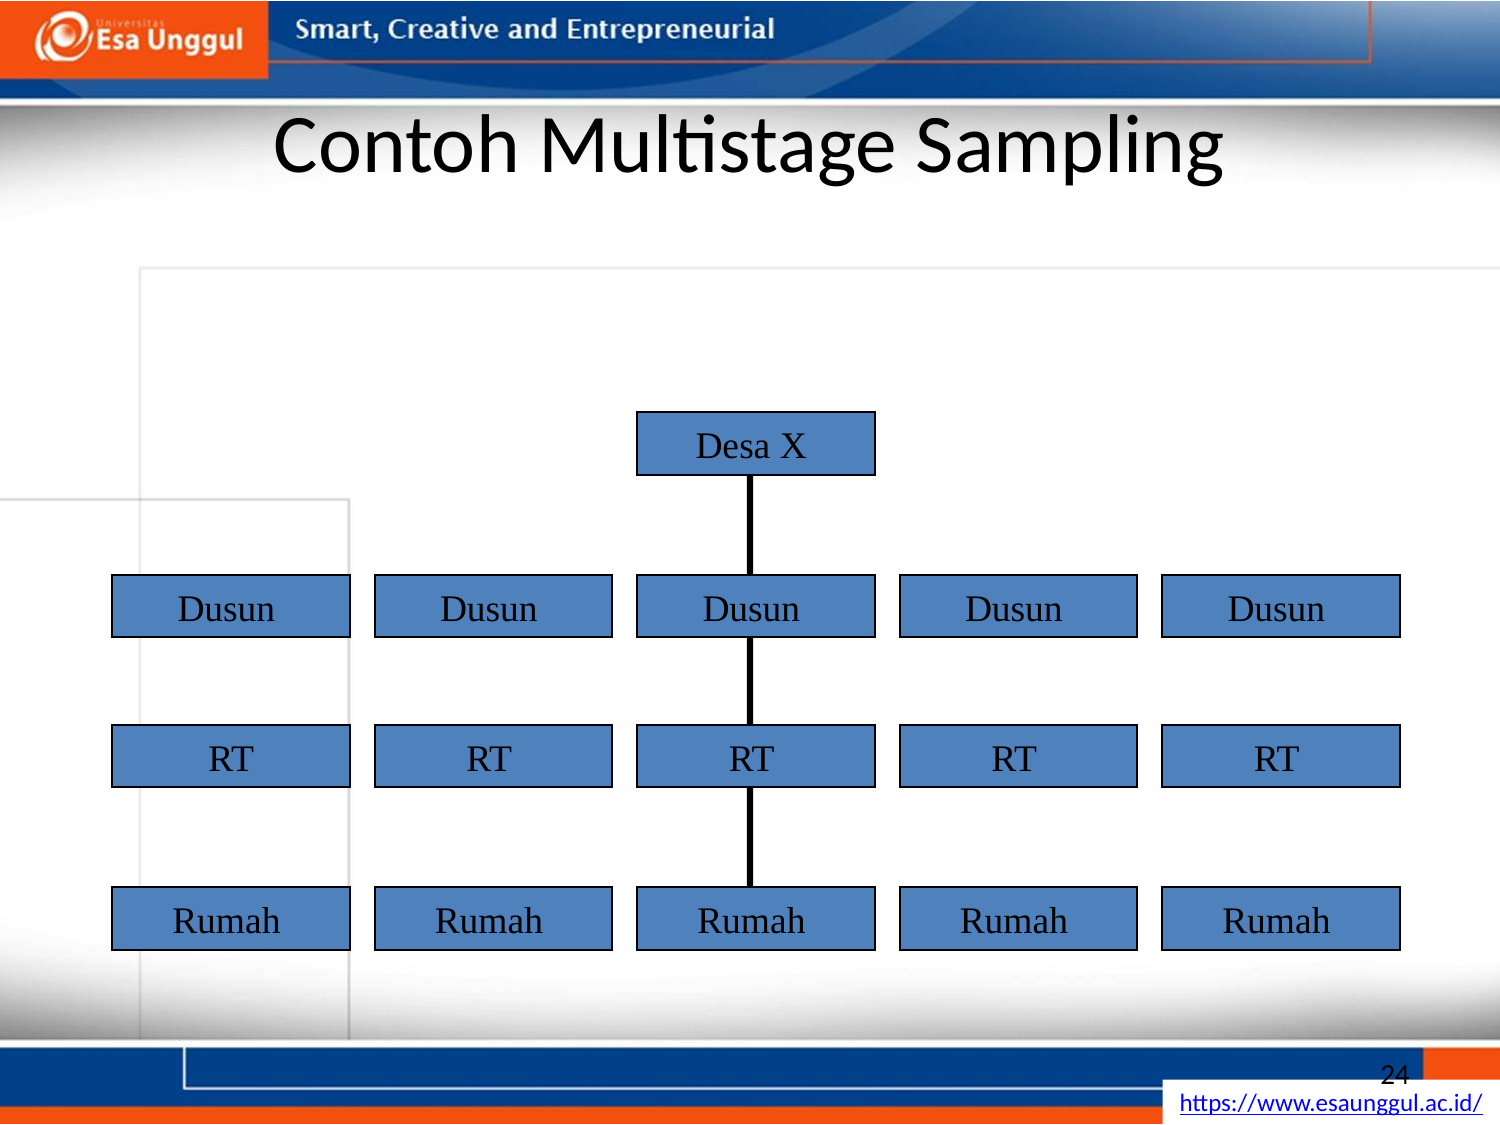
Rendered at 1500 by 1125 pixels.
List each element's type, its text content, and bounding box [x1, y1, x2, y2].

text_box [112, 724, 1401, 788]
text_box Dusun [112, 574, 350, 638]
text_box Dusun [1162, 574, 1400, 638]
slide_number 24 [1074, 1042, 1425, 1103]
picture [0, 1, 1500, 1124]
text_box Desa X [637, 412, 875, 475]
text_box Dusun [374, 574, 613, 638]
title Contoh Multistage Sampling [75, 45, 1425, 233]
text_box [112, 887, 1401, 951]
text_box Dusun [899, 574, 1138, 638]
text_box Dusun [637, 574, 875, 638]
